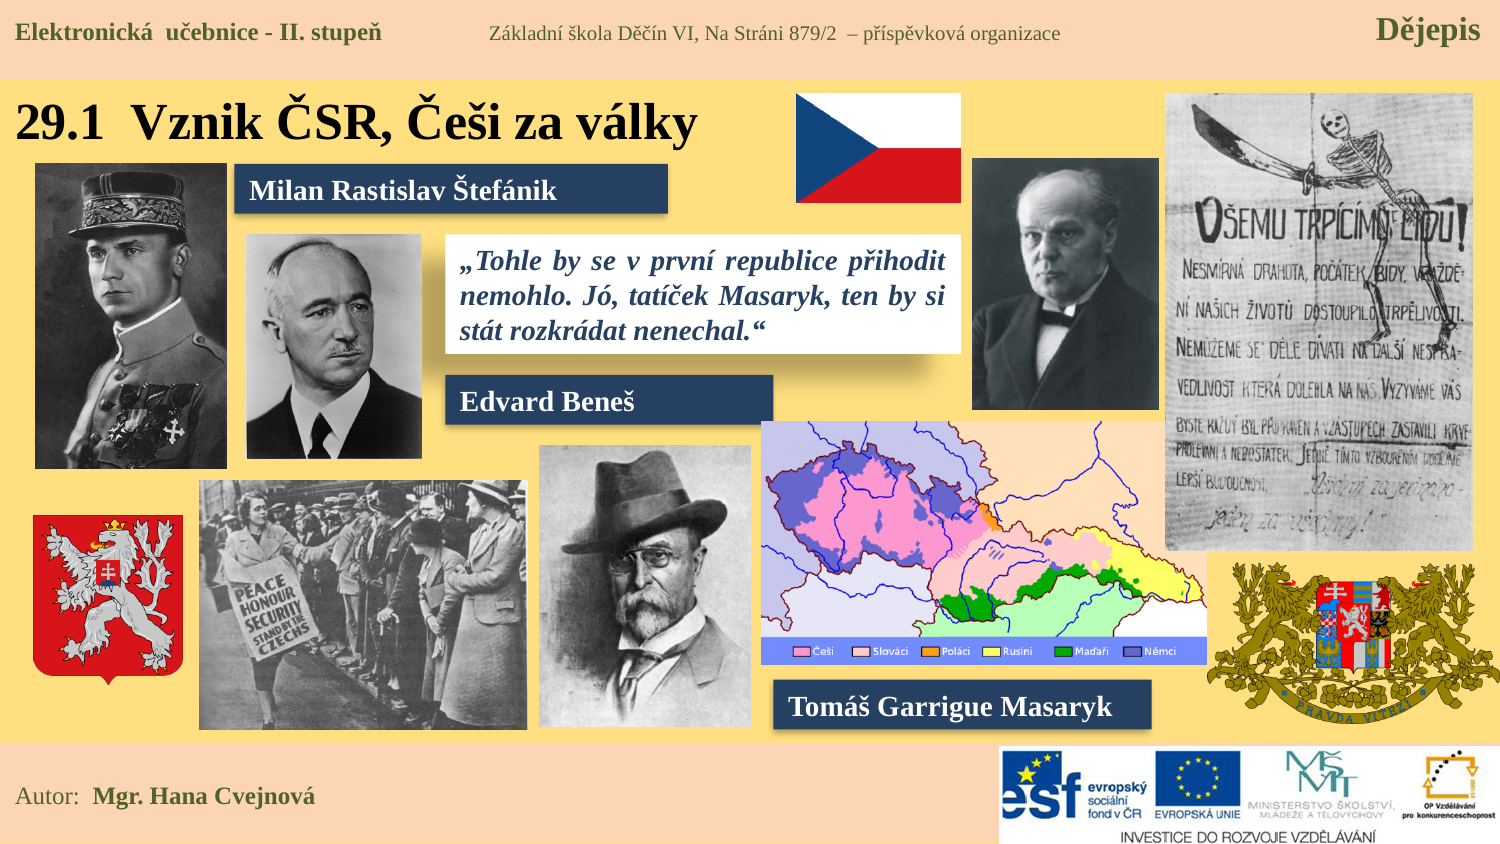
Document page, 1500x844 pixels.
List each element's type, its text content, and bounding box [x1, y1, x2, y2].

text_box Elektronická učebnice - II. stupeň Základní škola Děčín VI, Na Stráni 879/2 – příspěvková organizace Dějepis [0, 0, 1500, 80]
title 29.1 Vznik ČSR, Češi za války [0, 80, 927, 168]
picture [34, 163, 227, 469]
text_box Tomáš Garrigue Masaryk [773, 679, 1152, 730]
picture [538, 445, 751, 727]
text_box Autor: Mgr. Hana Cvejnová [0, 742, 1500, 843]
picture [33, 515, 183, 685]
picture [972, 158, 1159, 410]
picture [245, 234, 423, 460]
text_box Milan Rastislav Štefánik [234, 163, 668, 214]
picture [761, 93, 1500, 725]
picture [796, 93, 962, 204]
picture [198, 480, 528, 731]
text_box „Tohle by se v první republice přihodit nemohlo. Jó, tatíček Masaryk, ten by si stát rozkrádat nenechal.“ [445, 234, 961, 354]
picture [998, 746, 1500, 844]
text_box Edvard Beneš [445, 374, 774, 425]
